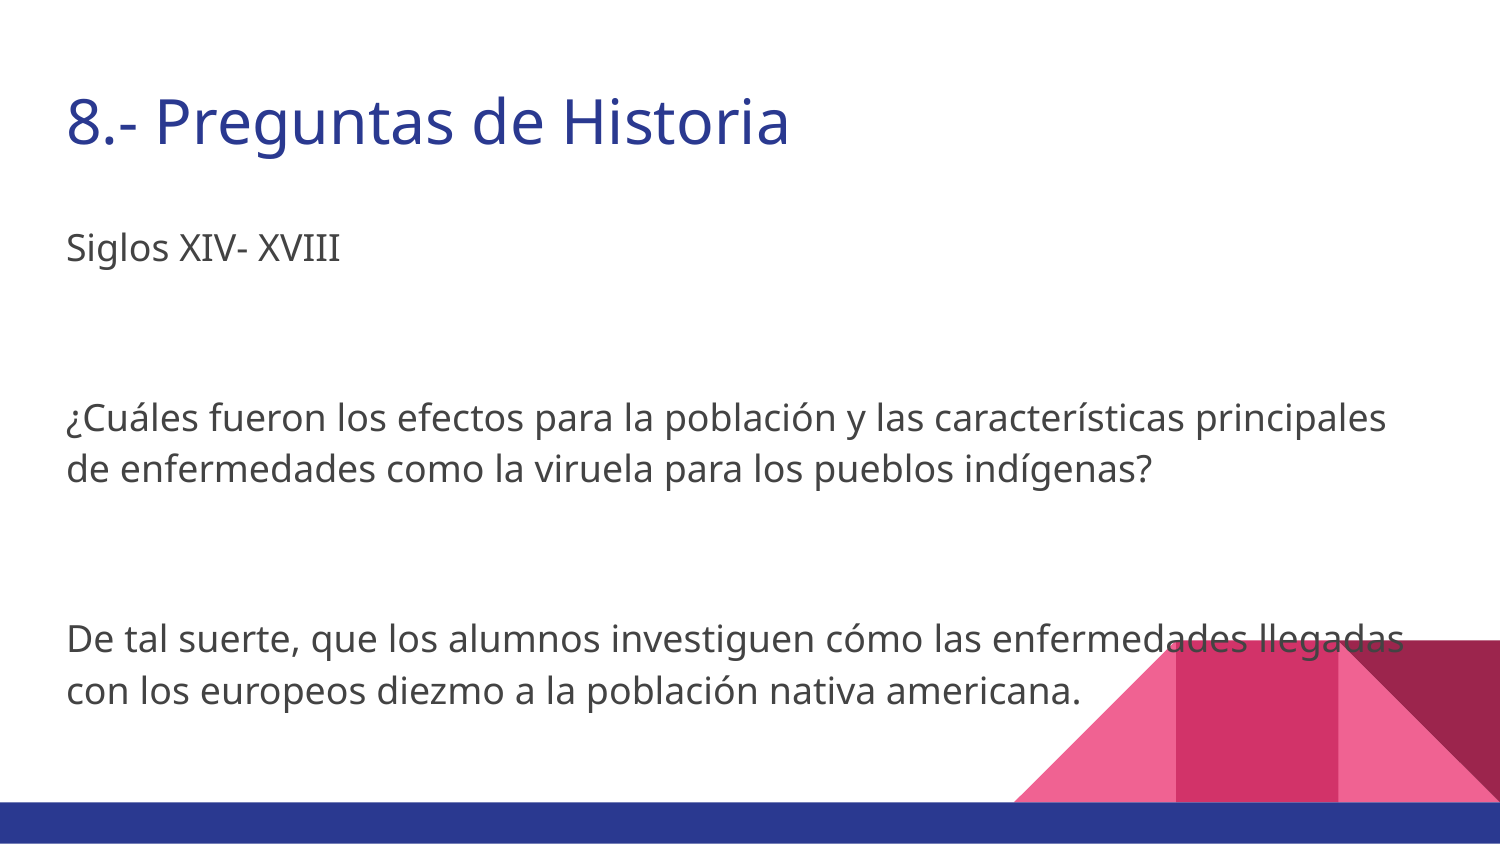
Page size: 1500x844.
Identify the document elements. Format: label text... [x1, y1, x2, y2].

title 8.- Preguntas de Historia [51, 67, 1449, 167]
list Siglos XIV- XVIII ¿Cuáles fueron los efectos para la población y las características principales de enfermedades como la viruela para los pueblos indígenas? De tal suerte, que los alumnos investiguen cómo las enfermedades llegadas con los europeos diezmo a la población nativa americana. [51, 201, 1449, 750]
